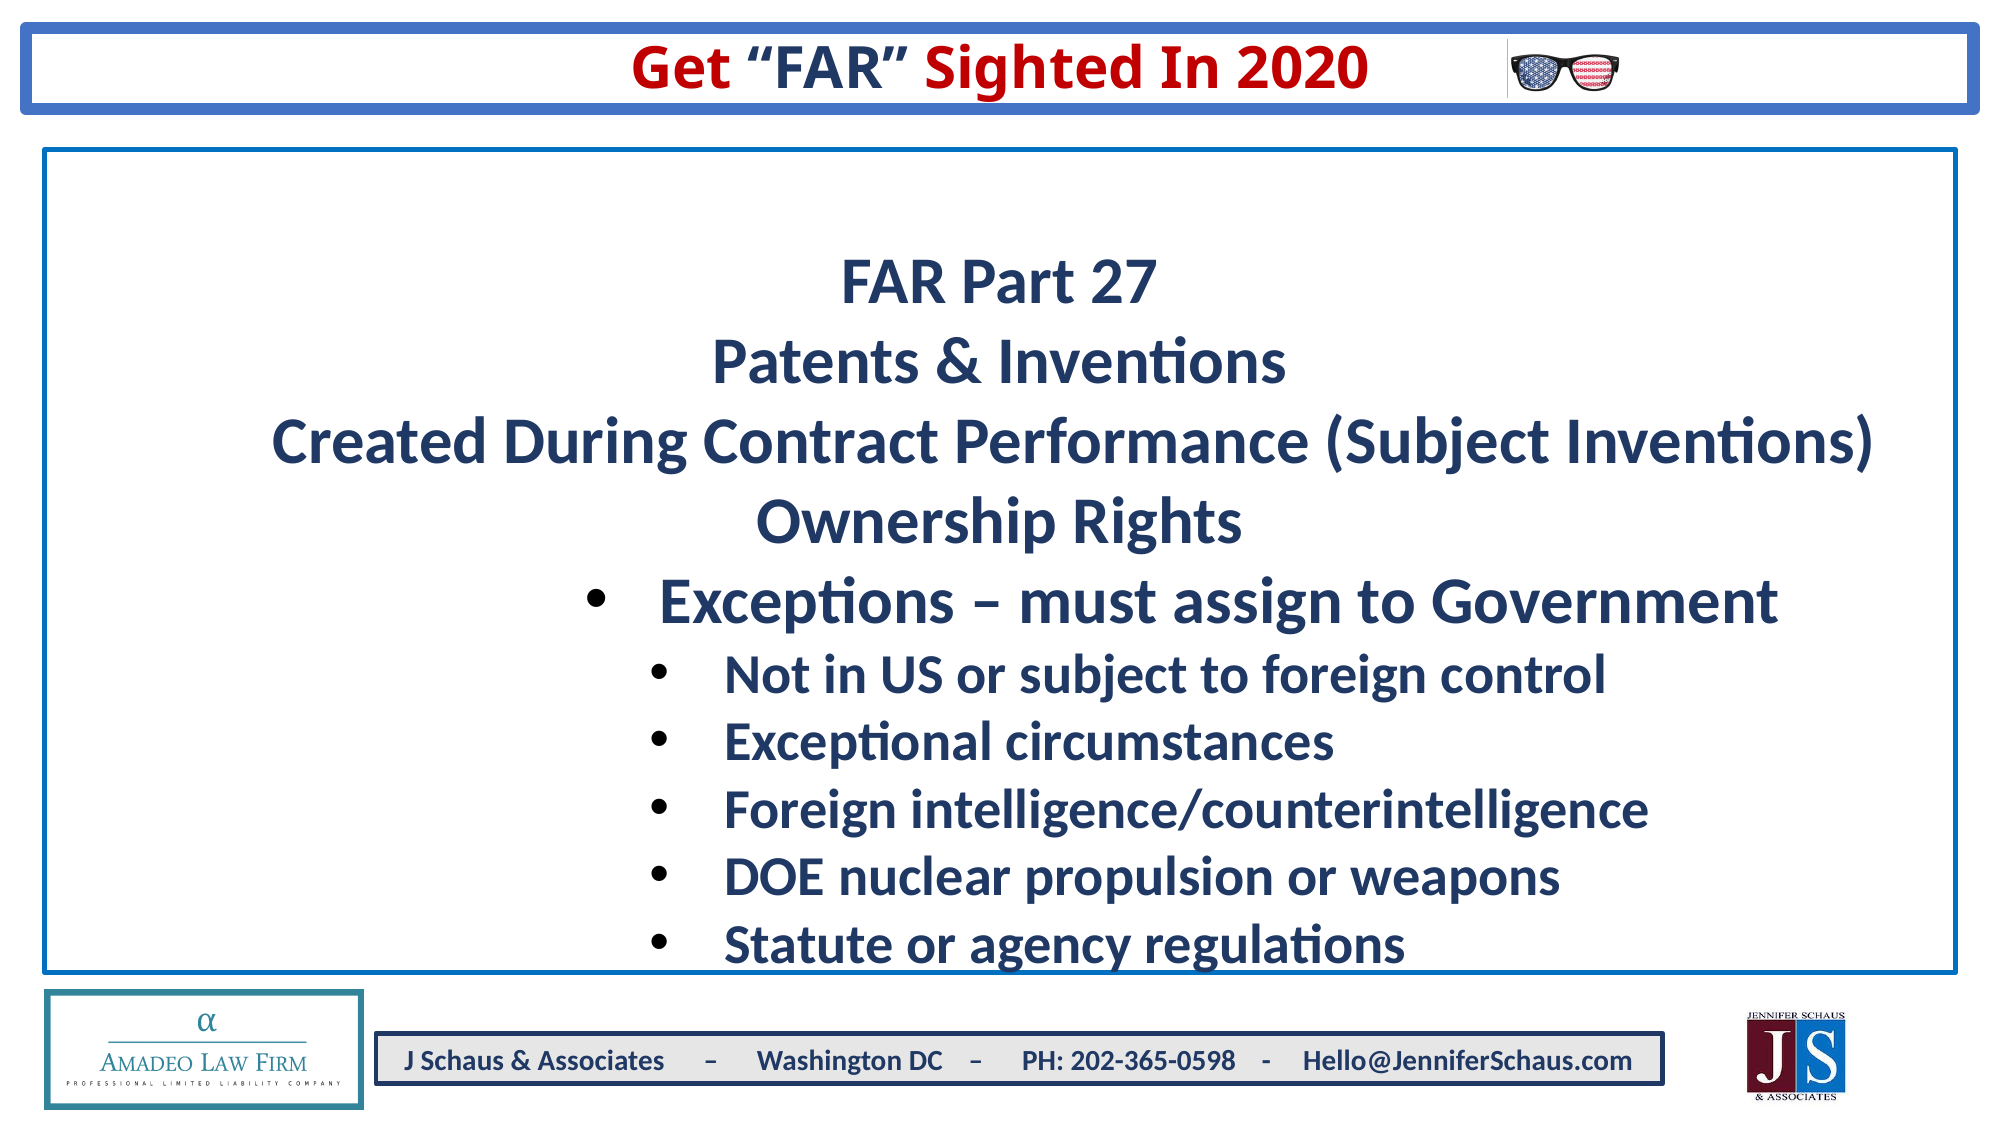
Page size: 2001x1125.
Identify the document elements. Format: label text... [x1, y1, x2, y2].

text_box FAR Part 27 Patents & Inventions Created During Contract Performance (Subject Inventions) Ownership Rights Exceptions – must assign to Government Not in US or subject to foreign control Exceptional circumstances Foreign intelligence/counterintelligence DOE nuclear propulsion or weapons Statute or agency regulations [44, 149, 1956, 973]
picture [44, 988, 364, 1110]
picture [1734, 1001, 1857, 1110]
picture [1507, 39, 1623, 98]
title Get “FAR” Sighted In 2020 [26, 27, 1974, 110]
text_box J Schaus & Associates – Washington DC – PH: 202-365-0598 - Hello@JenniferSchaus.com [375, 1033, 1663, 1084]
